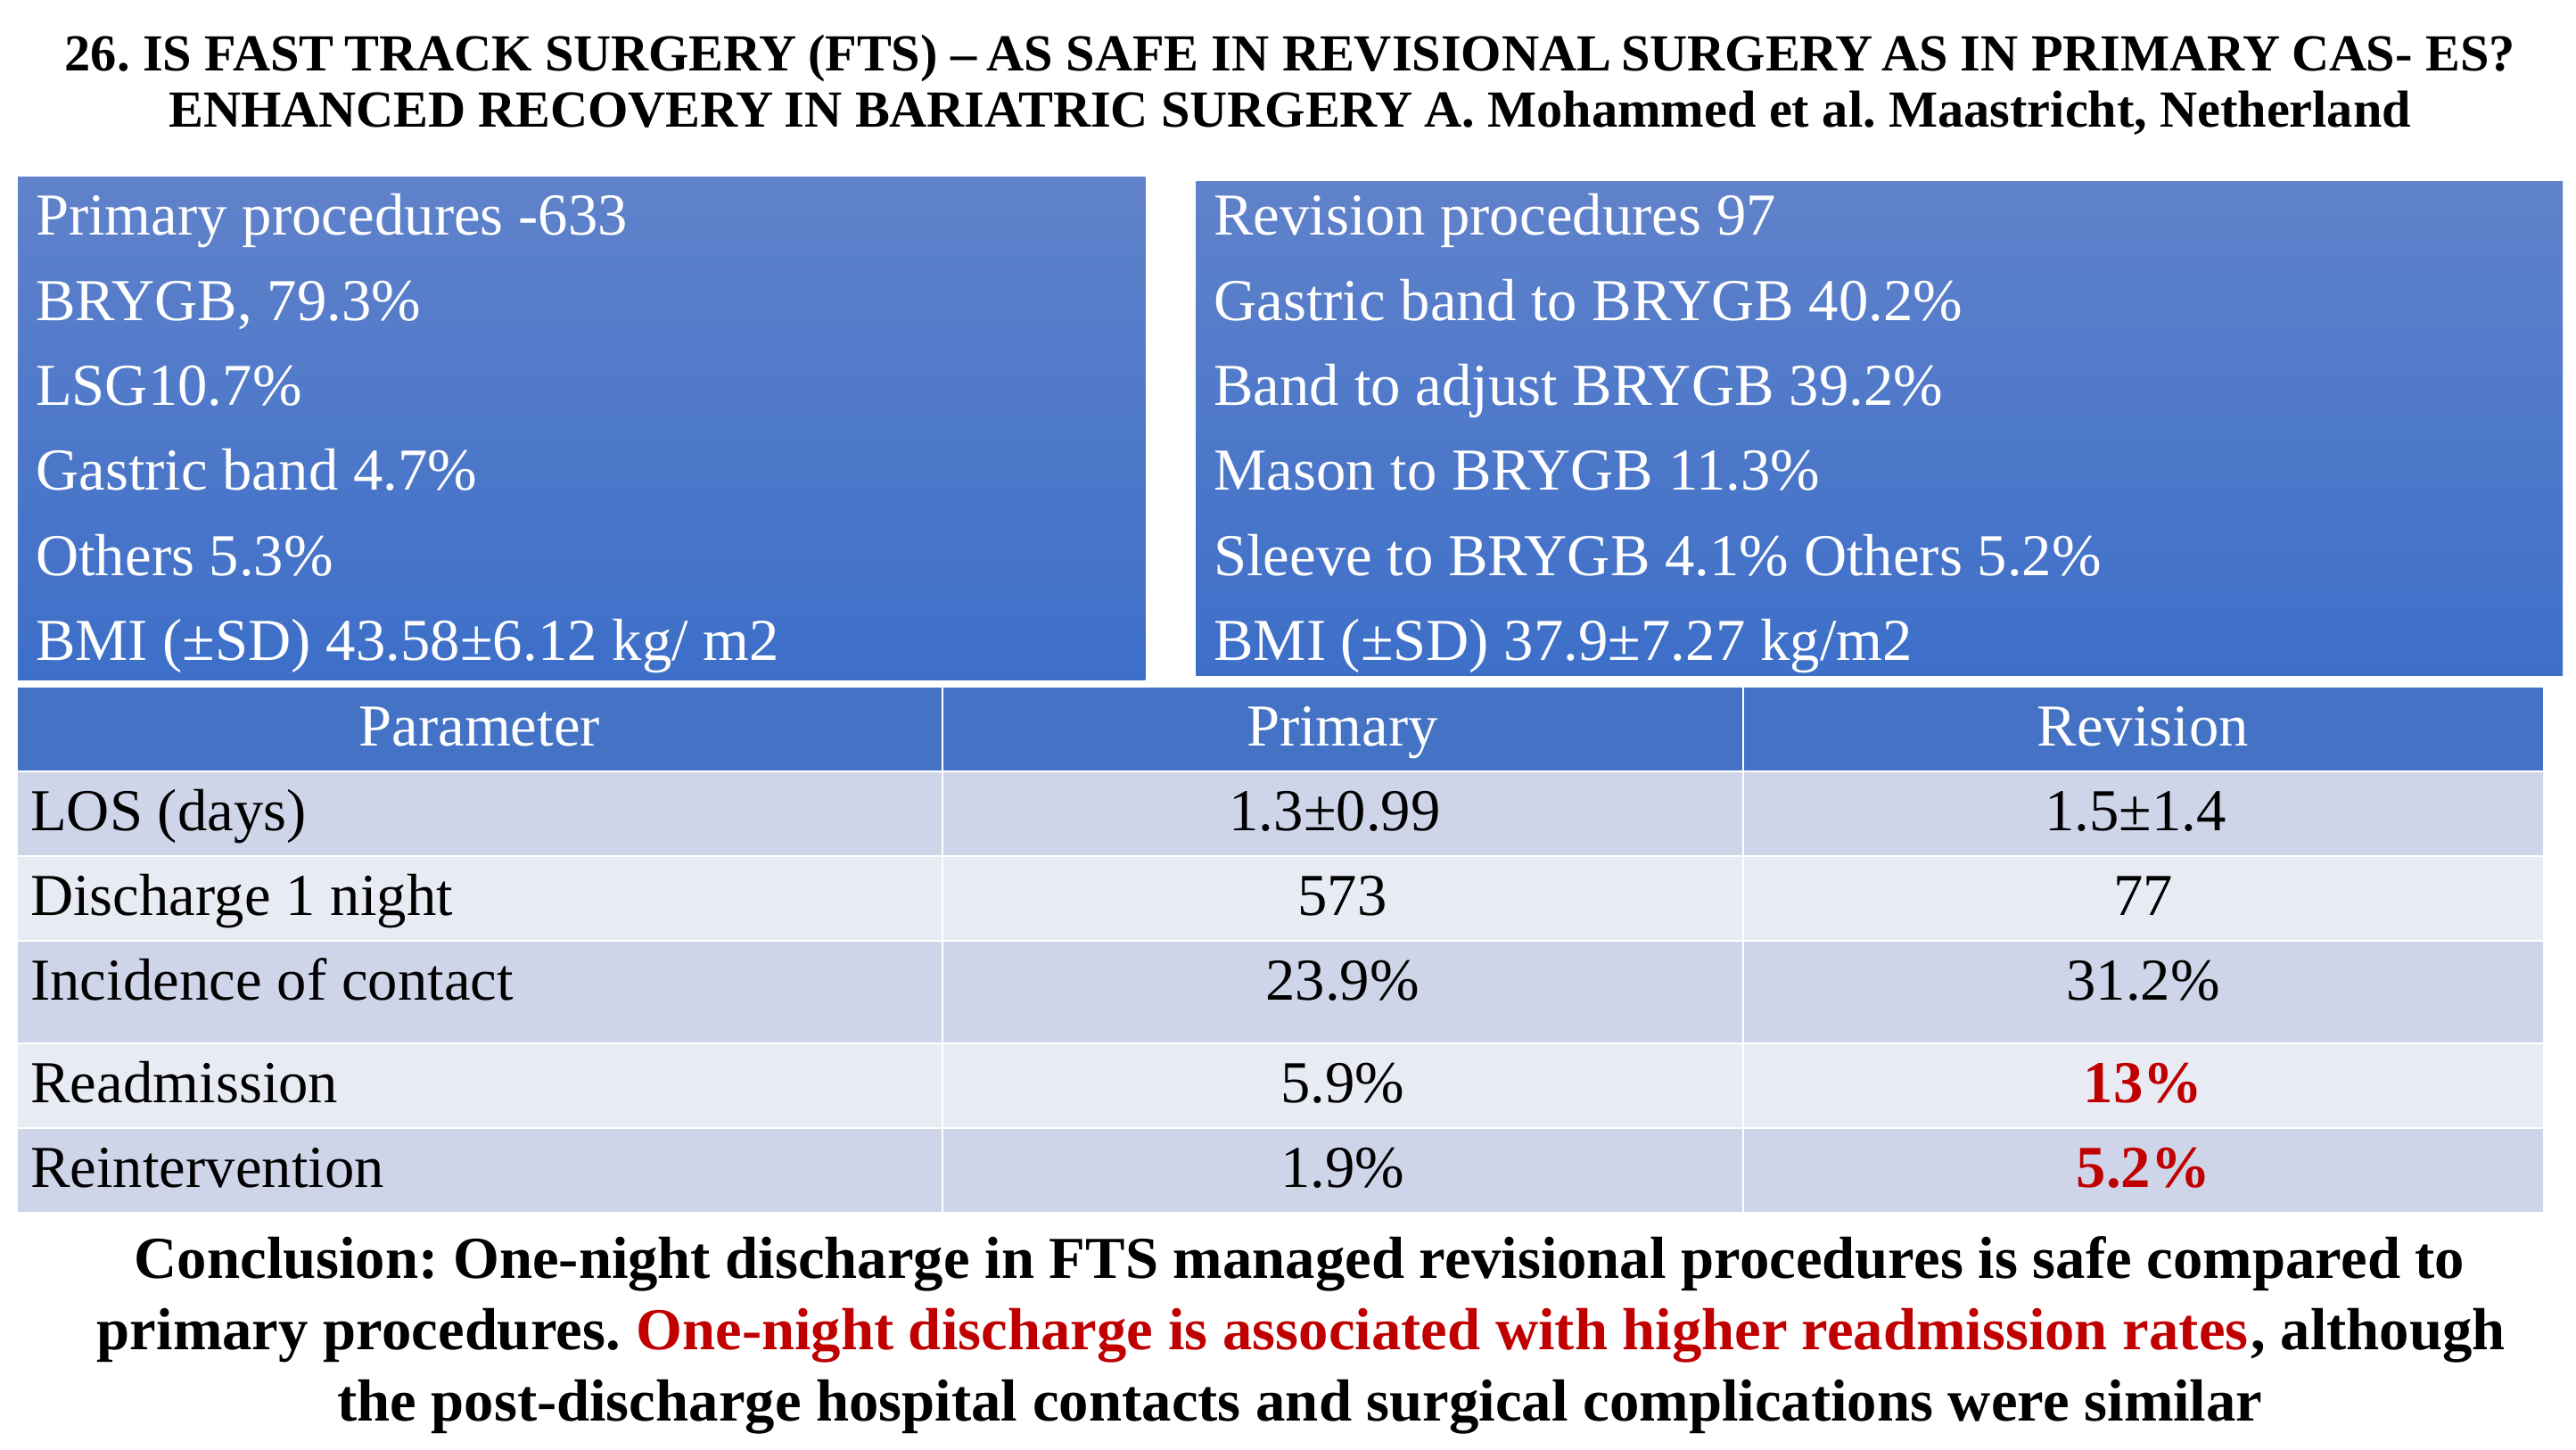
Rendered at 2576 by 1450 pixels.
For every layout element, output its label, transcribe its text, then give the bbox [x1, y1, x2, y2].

table_cell 573 [943, 857, 1742, 940]
table_cell 1.9% [943, 1129, 1742, 1212]
table_cell Incidence of contact [18, 942, 942, 1042]
table_cell 77 [1744, 857, 2543, 940]
table_header Primary [943, 726, 1742, 770]
table_cell 31.2% [1744, 942, 2543, 1042]
table_cell LOS (days) [18, 772, 942, 855]
table_cell 1.3±0.99 [943, 772, 1742, 855]
table_header Revision [1744, 726, 2543, 770]
table_header Parameter [18, 726, 942, 770]
table_cell 23.9% [943, 942, 1742, 1042]
table_cell 13% [1744, 1044, 2543, 1127]
table_cell 1.5±1.4 [1744, 772, 2543, 855]
text_box Conclusion: One-night discharge in FTS managed revisional procedures is safe compared to primary procedures. One-night discharge is associated with higher readmission rates, although the post-discharge hospital contacts and surgical complications were similar [17, 1214, 2544, 1440]
table_cell Readmission [18, 1044, 942, 1127]
table_cell 5.2% [1744, 1129, 2543, 1212]
table_cell Discharge 1 night [18, 857, 942, 940]
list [17, 131, 2564, 726]
table_cell 5.9% [943, 1044, 1742, 1127]
title 26. IS FAST TRACK SURGERY (FTS) – AS SAFE IN REVISIONAL SURGERY AS IN PRIMARY CAS- ES? ENHANCED RECOVERY IN BARIATRIC SURGERY A. Mohammed et al. Maastricht, Netherland [40, 27, 2540, 131]
table_cell Reintervention [18, 1129, 942, 1212]
